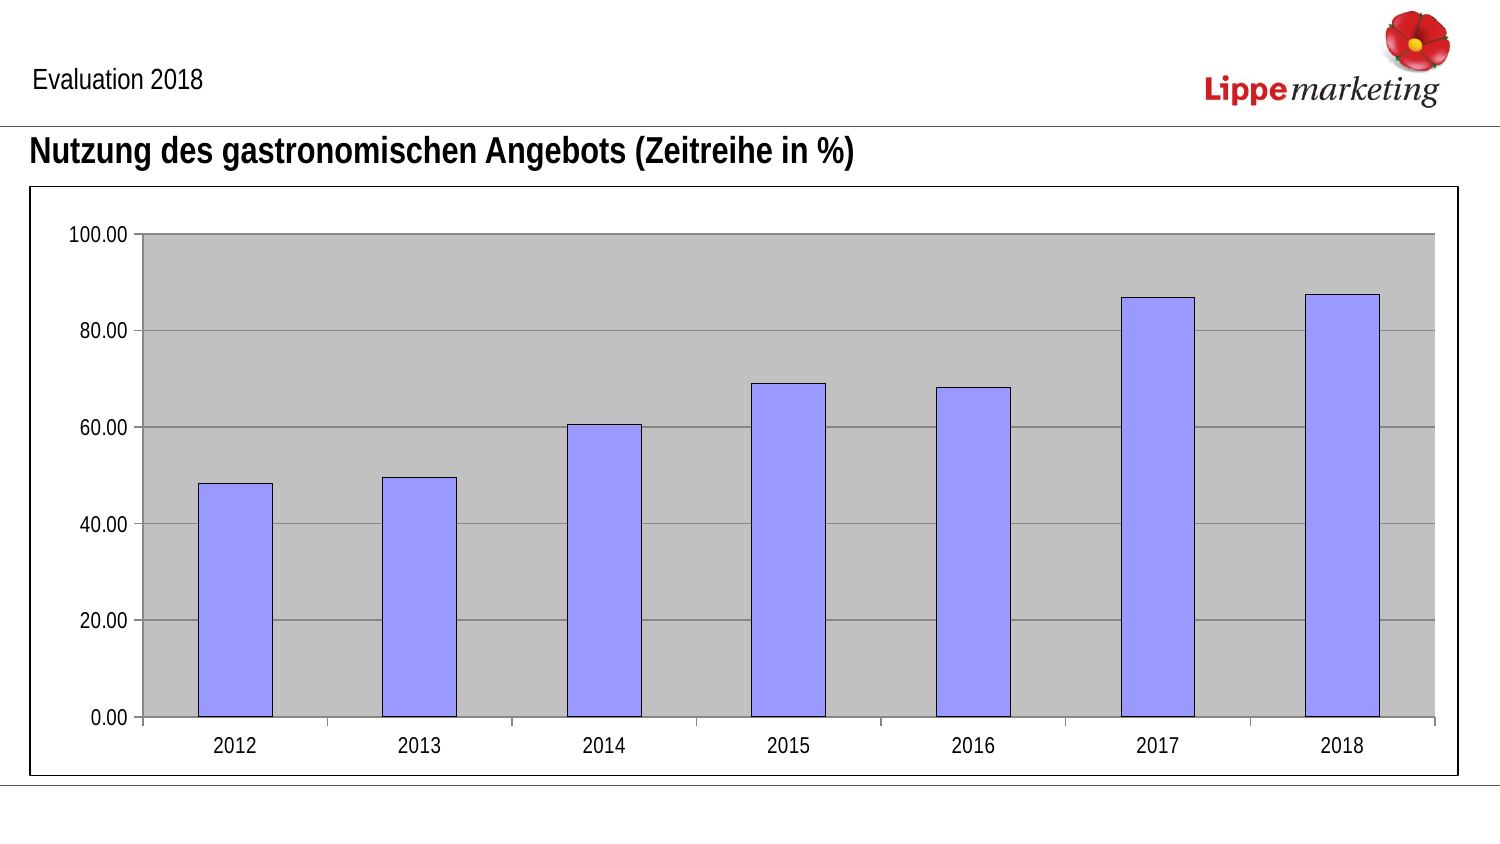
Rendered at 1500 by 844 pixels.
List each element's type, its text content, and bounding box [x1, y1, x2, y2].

text_box Evaluation 2018 [17, 53, 1471, 148]
text_box Nutzung des gastronomischen Angebots (Zeitreihe in %) [29, 126, 1448, 174]
chart [29, 185, 1459, 777]
picture [1203, 8, 1458, 53]
